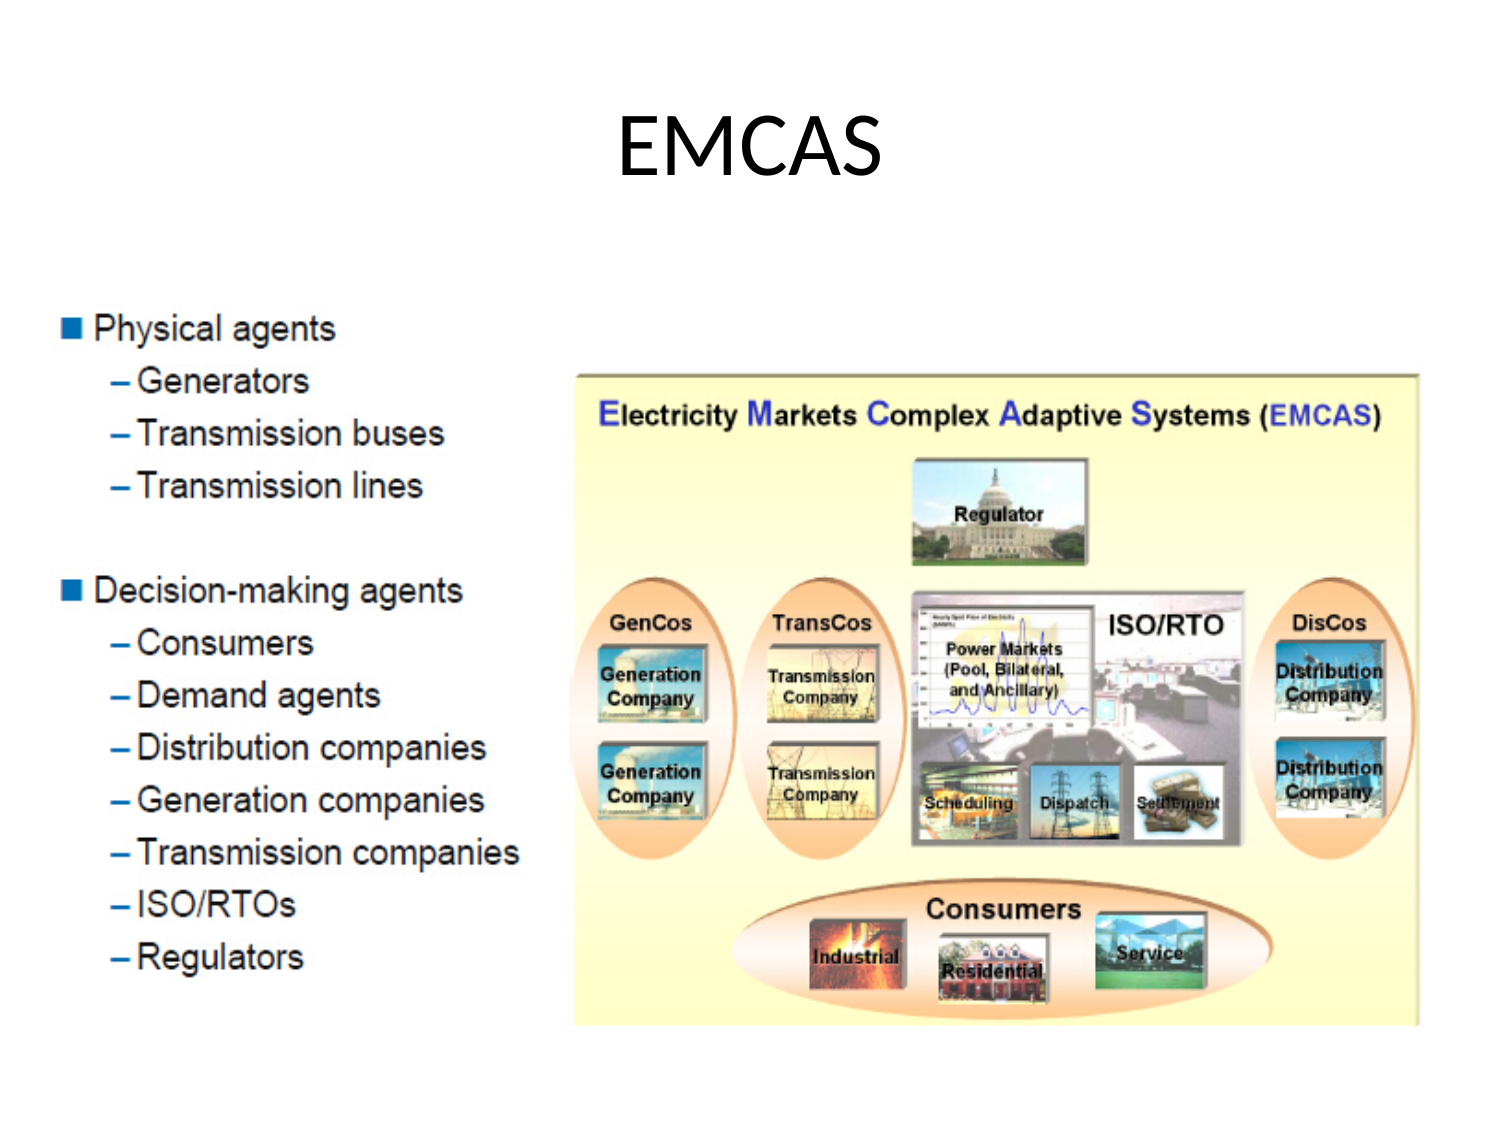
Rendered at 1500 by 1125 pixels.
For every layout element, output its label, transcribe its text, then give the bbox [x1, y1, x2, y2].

picture [49, 287, 1426, 1063]
title EMCAS [75, 45, 1425, 233]
